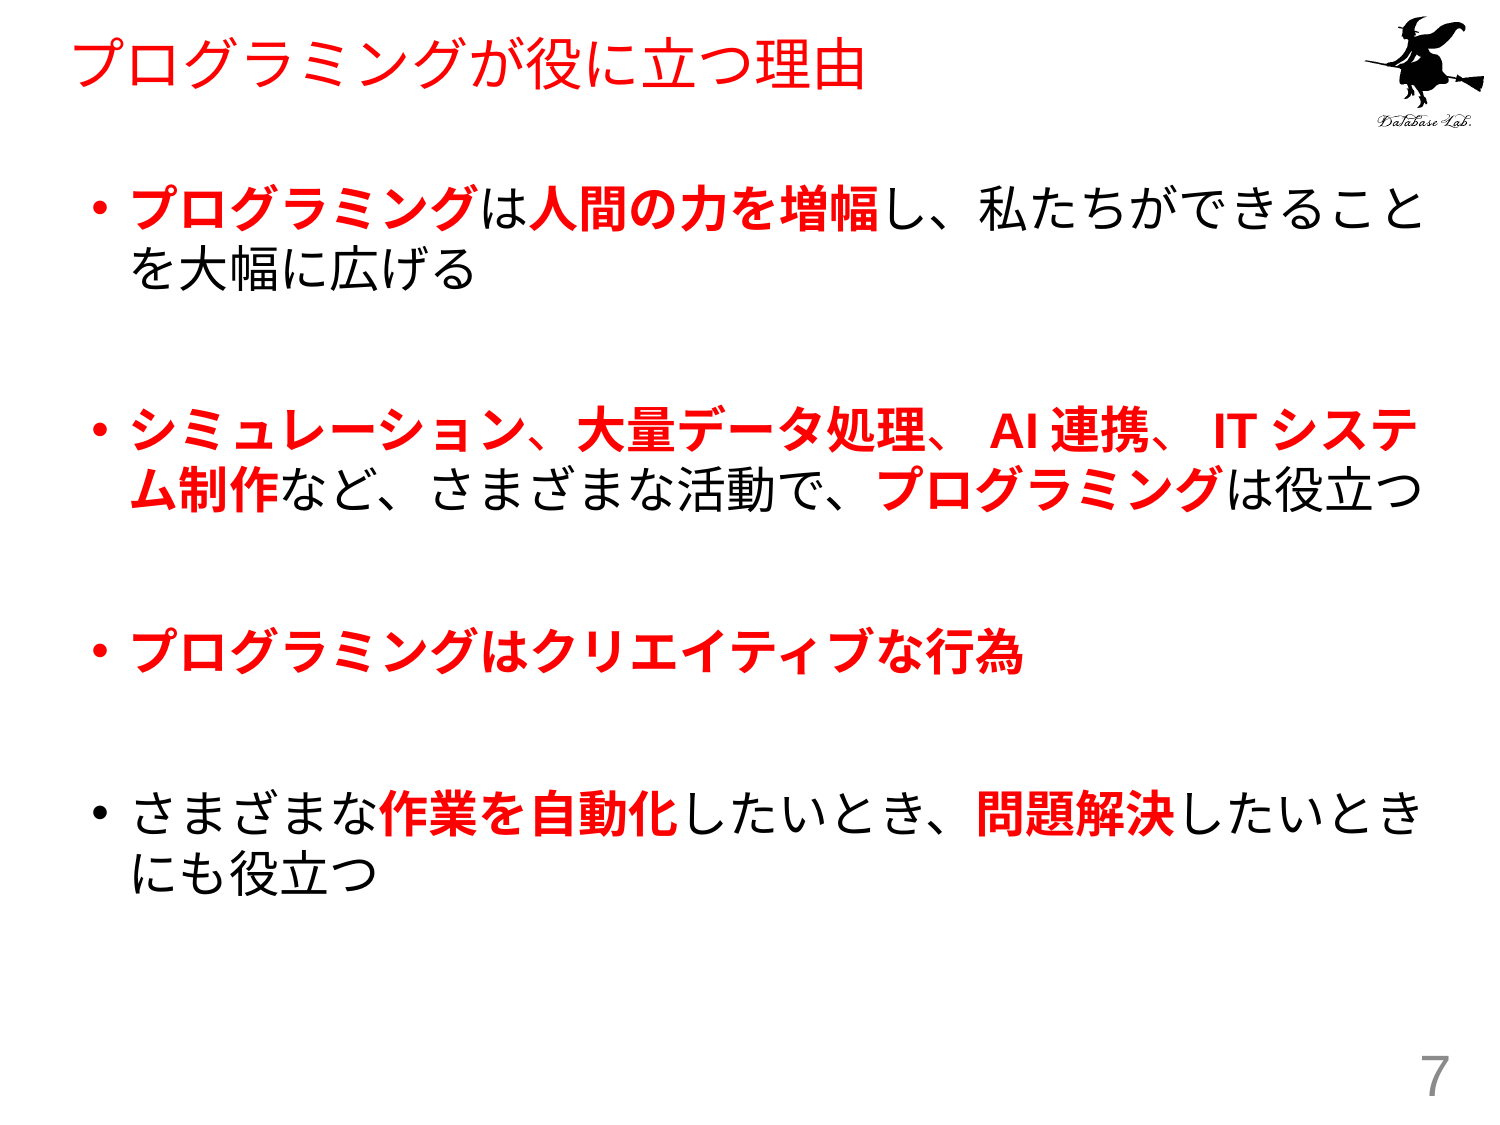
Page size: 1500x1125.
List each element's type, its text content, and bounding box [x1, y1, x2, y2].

title プログラミングが役に立つ理由 [52, 28, 1441, 106]
list プログラミングは人間の力を増幅し、私たちができることを大幅に広げる シミュレーション、大量データ処理、AI連携、ITシステム制作など、さまざまな活動で、プログラミングは役立つ プログラミングはクリエイティブな行為 さまざまな作業を自動化したいとき、問題解決したいときにも役立つ [76, 169, 1448, 1125]
slide_number 7 [1129, 1042, 1467, 1103]
picture [1362, 14, 1486, 130]
